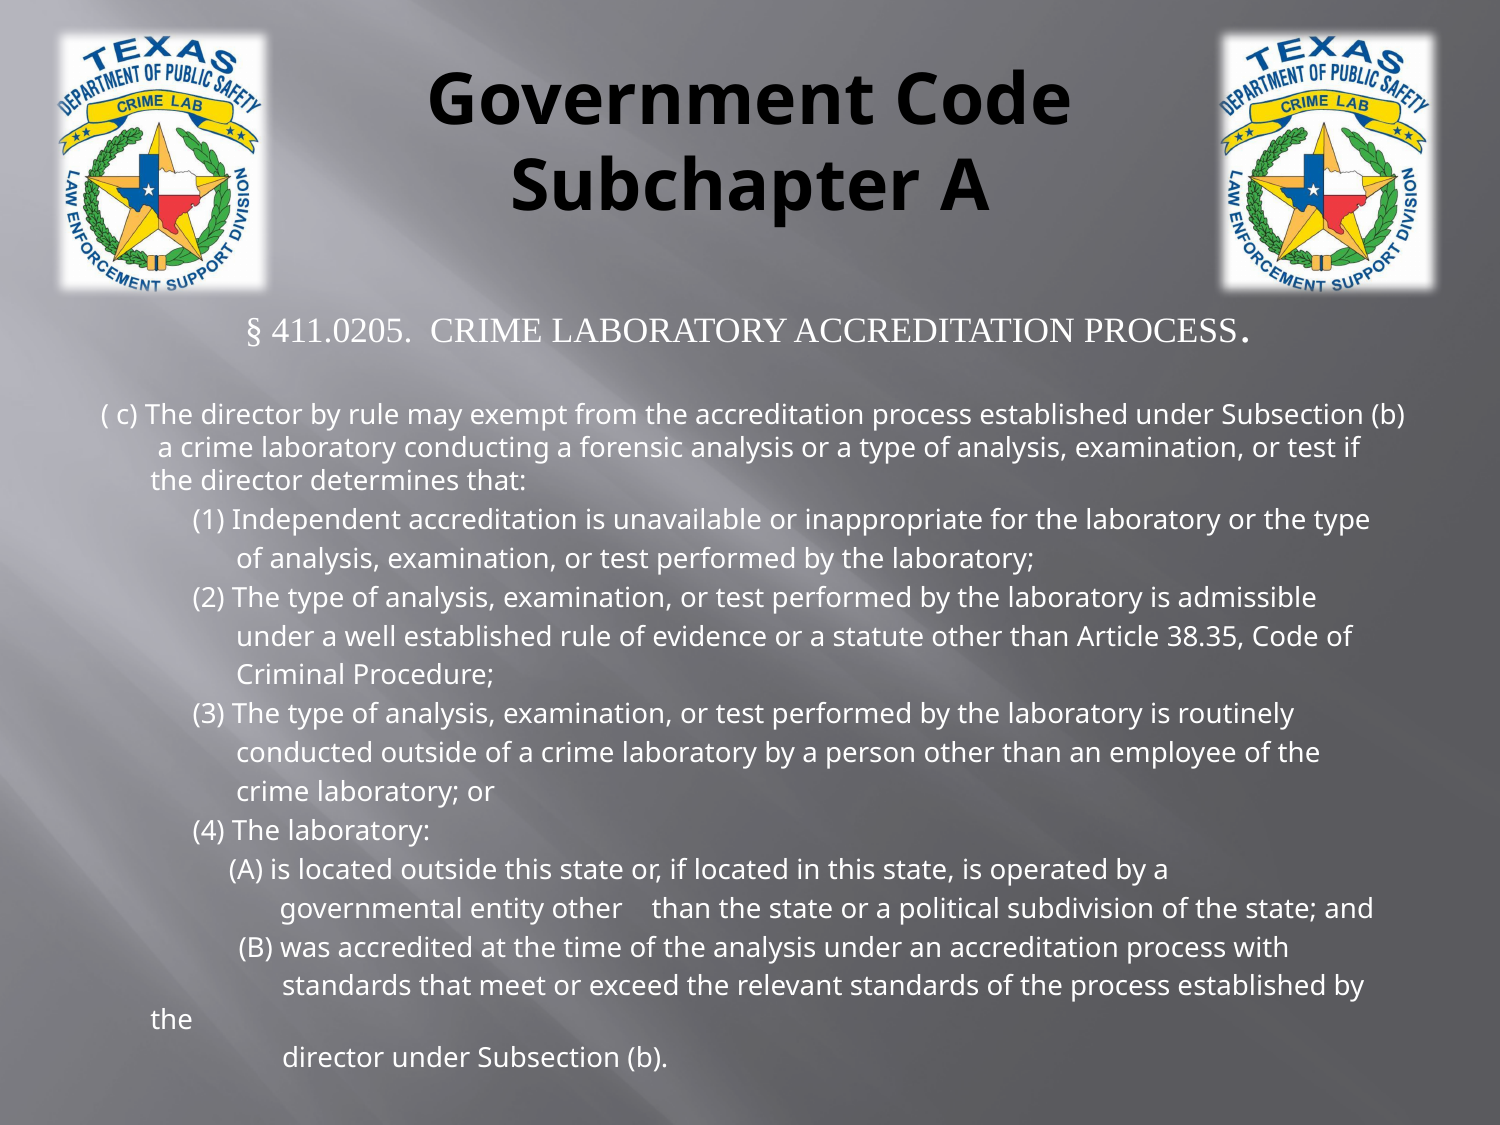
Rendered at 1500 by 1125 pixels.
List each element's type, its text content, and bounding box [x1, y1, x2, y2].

picture [49, 24, 276, 301]
title Government Code Subchapter A [309, 45, 1212, 233]
picture [1212, 24, 1444, 301]
list § 411.0205. CRIME LABORATORY ACCREDITATION PROCESS. ( c) The director by rule may exempt from the accreditation process established under Subsection (b) a crime laboratory conducting a forensic analysis or a type of analysis, examination, or test if the director determines that: (1) Independent accreditation is unavailable or inappropriate for the laboratory or the type of analysis, examination, or test performed by the laboratory; (2) The type of analysis, examination, or test performed by the laboratory is admissible under a well established rule of evidence or a statute other than Article 38.35, Code of Criminal Procedure; (3) The type of analysis, examination, or test performed by the laboratory is routinely conducted outside of a crime laboratory by a person other than an employee of the crime laboratory; or (4) The laboratory: (A) is located outside this state or, if located in this state, is operated by a governmental entity other than the state or a political subdivision of the state; and (B) was accredited at the time of the analysis under an accreditation process with standards that meet or exceed the relevant standards of the process established by the director under Subsection (b). [49, 287, 1426, 1088]
